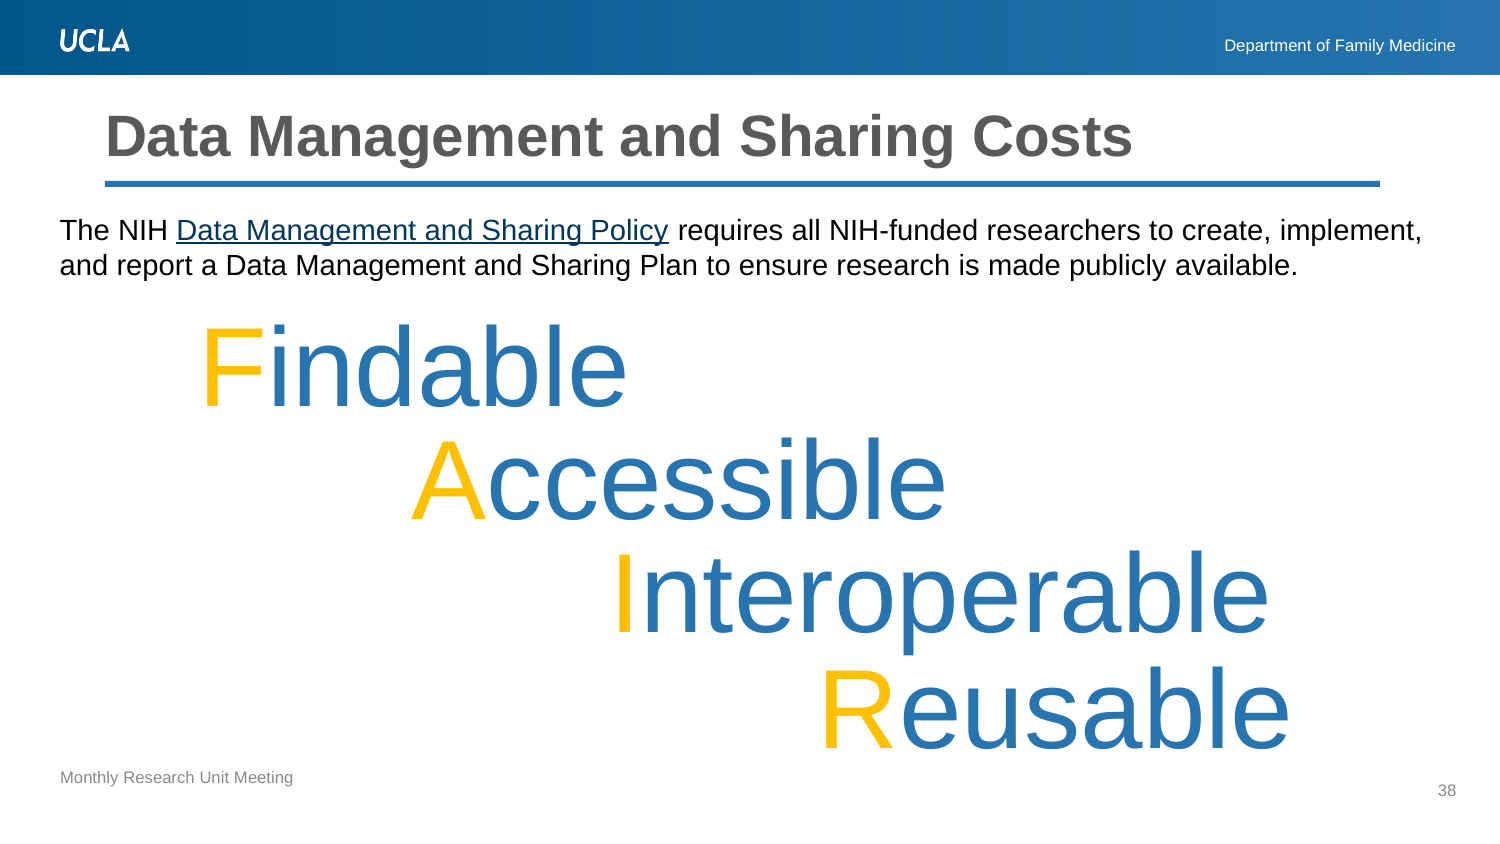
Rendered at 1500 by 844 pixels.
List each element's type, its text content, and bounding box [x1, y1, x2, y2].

text_box Findable [183, 286, 645, 437]
title Data Management and Sharing Costs [105, 105, 1380, 170]
text_box Accessible [396, 399, 965, 550]
picture [60, 28, 130, 52]
text_box The NIH Data Management and Sharing Policy requires all NIH-funded researchers to create, implement, and report a Data Management and Sharing Plan to ensure research is made publicly available. [44, 204, 1457, 289]
slide_number 38 [1381, 780, 1457, 840]
text_box Interoperable [594, 512, 1287, 663]
text_box Reusable [802, 628, 1309, 779]
